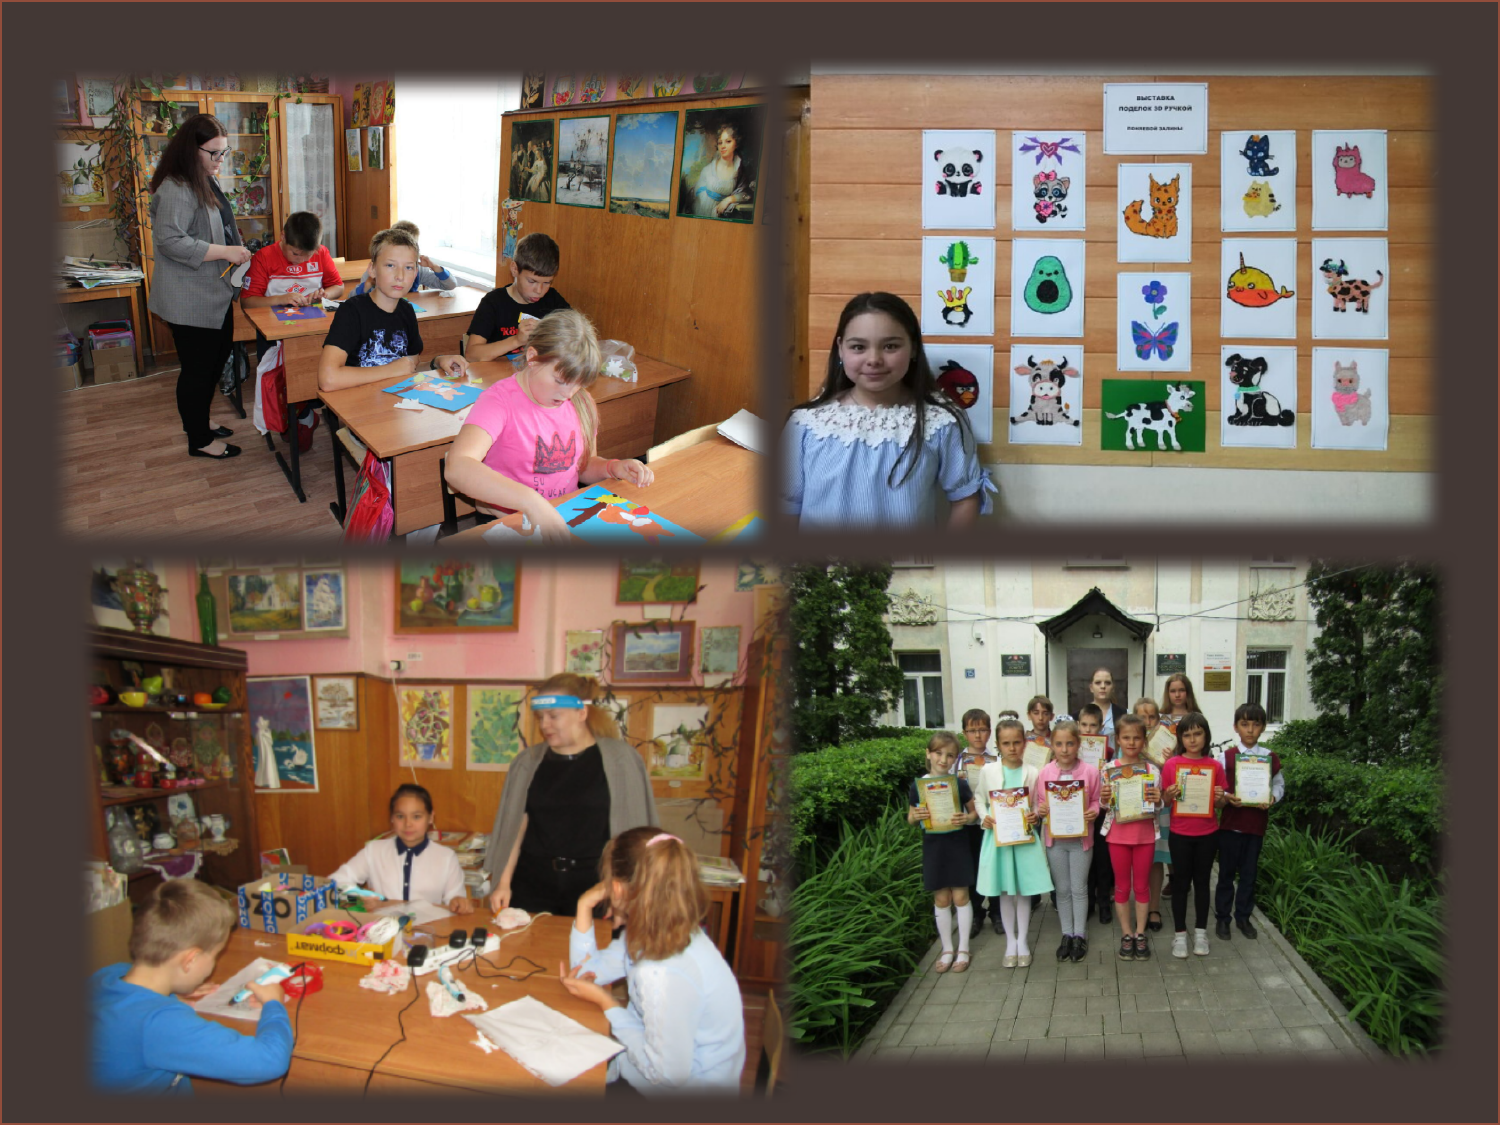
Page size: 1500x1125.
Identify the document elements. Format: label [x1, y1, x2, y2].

text_box [0, 0, 1500, 1125]
picture [46, 54, 1459, 1104]
